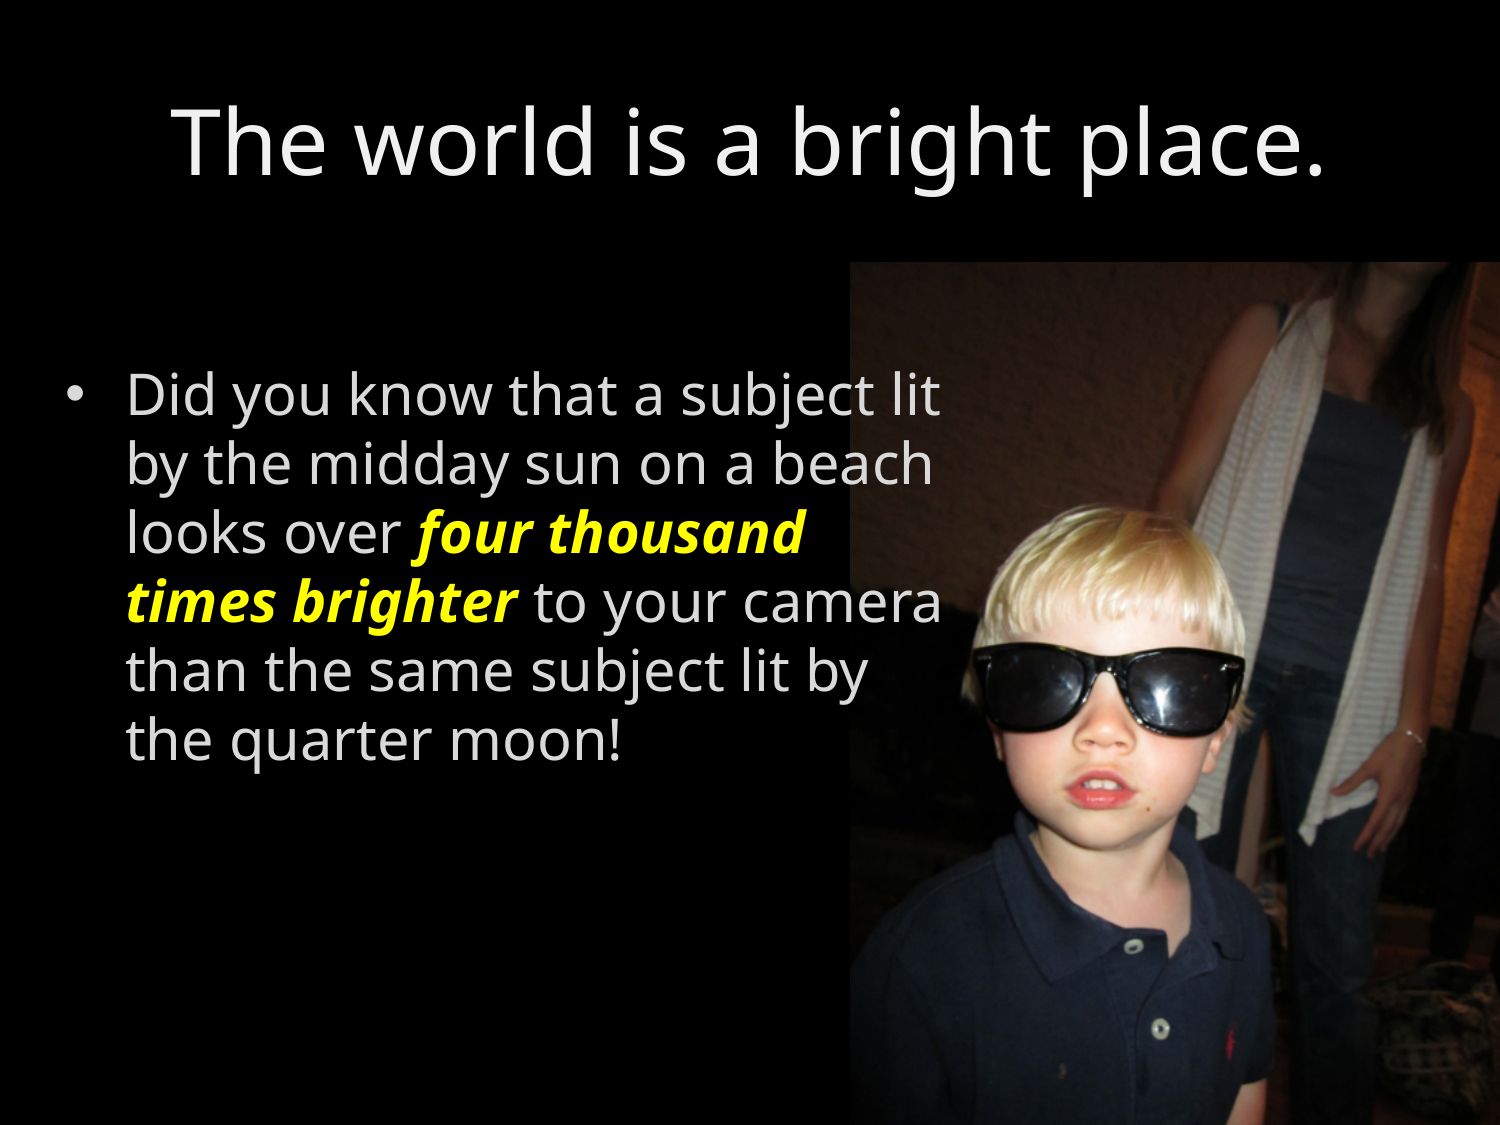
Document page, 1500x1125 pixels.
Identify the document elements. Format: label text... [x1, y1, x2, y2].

list Did you know that a subject lit by the midday sun on a beach looks over four thousand times brighter to your camera than the same subject lit by the quarter moon! [50, 350, 845, 863]
picture [850, 262, 1500, 1125]
title The world is a bright place. [75, 45, 1425, 233]
